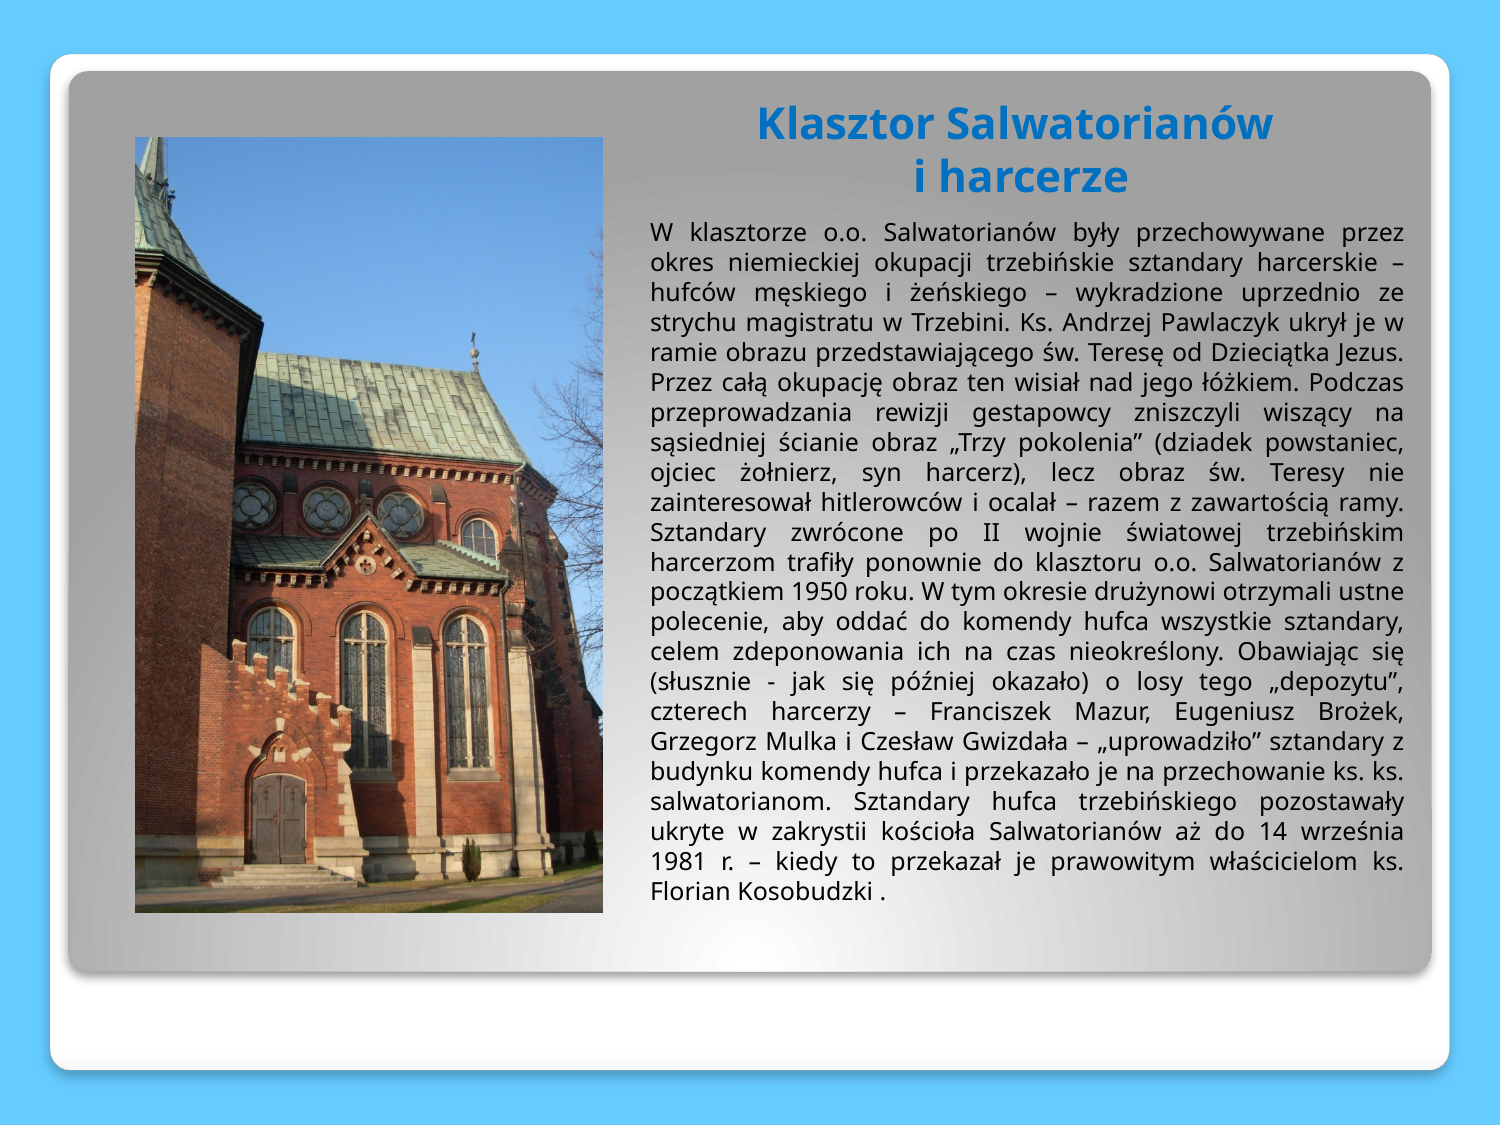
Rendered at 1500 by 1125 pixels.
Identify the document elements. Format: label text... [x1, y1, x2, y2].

title Klasztor Salwatorianów i harcerze [643, 87, 1400, 201]
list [135, 136, 603, 913]
list W klasztorze o.o. Salwatorianów były przechowywane przez okres niemieckiej okupacji trzebińskie sztandary harcerskie – hufców męskiego i żeńskiego – wykradzione uprzednio ze strychu magistratu w Trzebini. Ks. Andrzej Pawlaczyk ukrył je w ramie obrazu przedstawiającego św. Teresę od Dzieciątka Jezus. Przez całą okupację obraz ten wisiał nad jego łóżkiem. Podczas przeprowadzania rewizji gestapowcy zniszczyli wiszący na sąsiedniej ścianie obraz „Trzy pokolenia” (dziadek powstaniec, ojciec żołnierz, syn harcerz), lecz obraz św. Teresy nie zainteresował hitlerowców i ocalał – razem z zawartością ramy. Sztandary zwrócone po II wojnie światowej trzebińskim harcerzom trafiły ponownie do klasztoru o.o. Salwatorianów z początkiem 1950 roku. W tym okresie drużynowi otrzymali ustne polecenie, aby oddać do komendy hufca wszystkie sztandary, celem zdeponowania ich na czas nieokreślony. Obawiając się (słusznie - jak się później okazało) o losy tego „depozytu”, czterech harcerzy – Franciszek Mazur, Eugeniusz Brożek, Grzegorz Mulka i Czesław Gwizdała – „uprowadziło” sztandary z budynku komendy hufca i przekazało je na przechowanie ks. ks. salwatorianom. Sztandary hufca trzebińskiego pozostawały ukryte w zakrystii kościoła Salwatorianów aż do 14 września 1981 r. – kiedy to przekazał je prawowitym właścicielom ks. Florian Kosobudzki . [631, 201, 1424, 1029]
